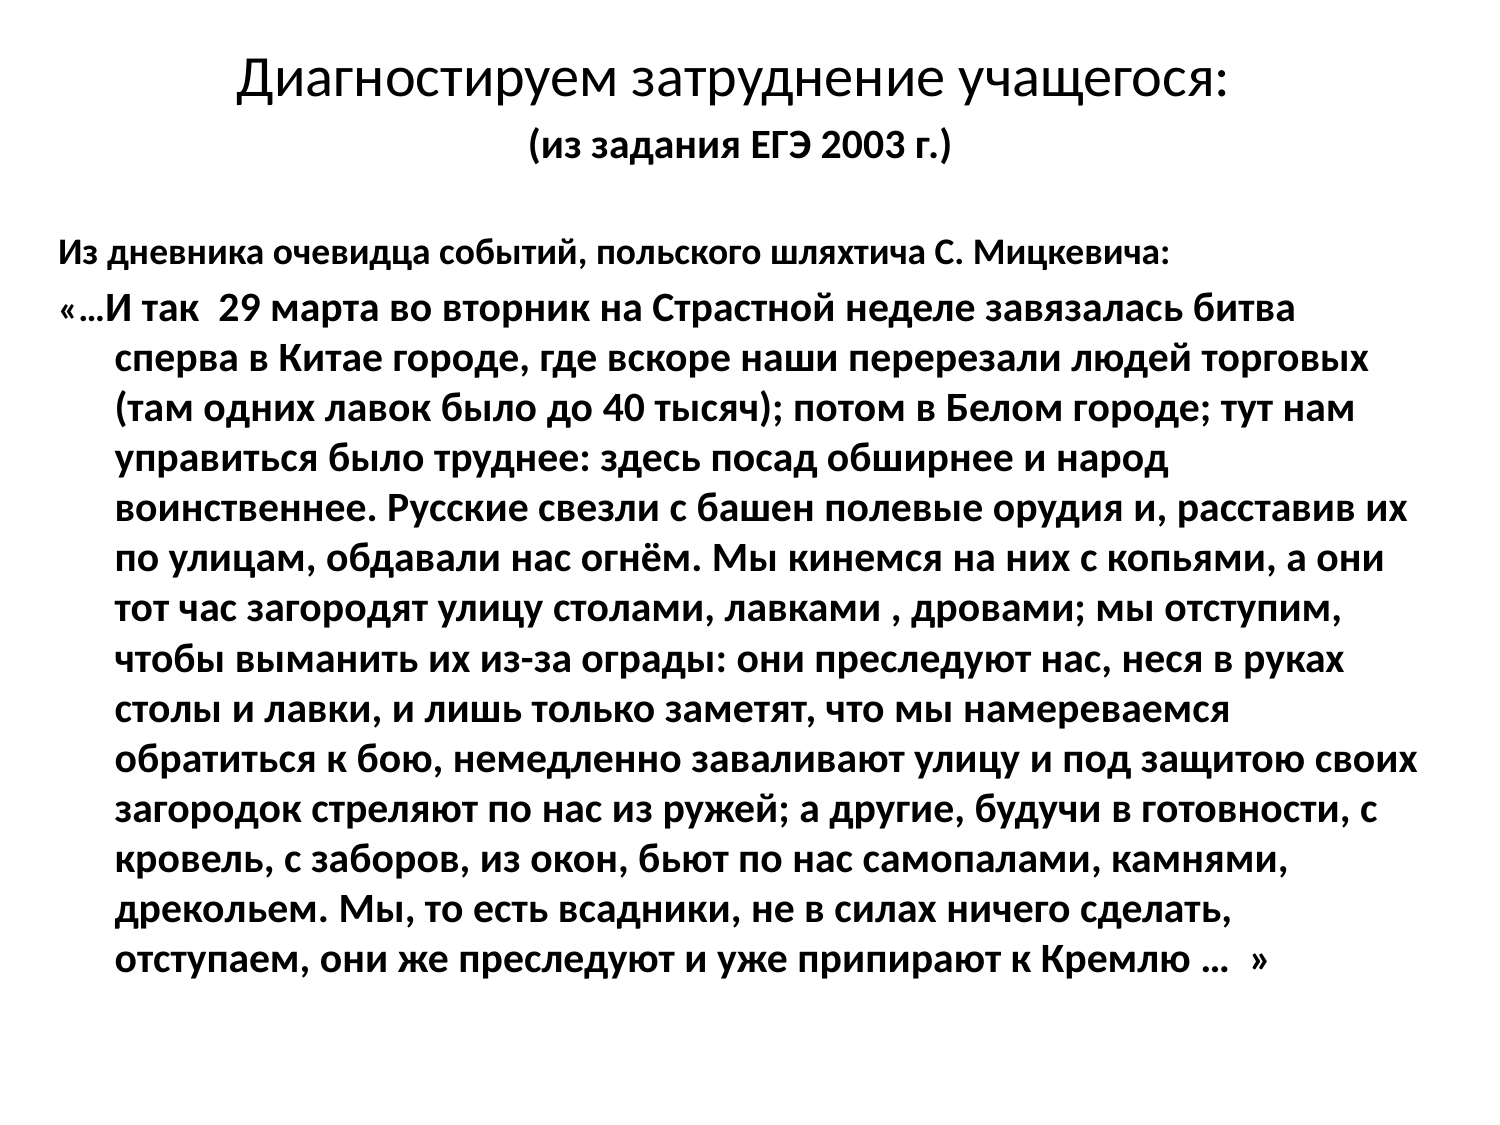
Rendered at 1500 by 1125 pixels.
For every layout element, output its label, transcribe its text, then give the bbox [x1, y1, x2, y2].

list Диагностируем затруднение учащегося: (из задания ЕГЭ 2003 г.) Из дневника очевидца событий, польского шляхтича С. Мицкевича: «…И так 29 марта во вторник на Страстной неделе завязалась битва сперва в Китае городе, где вскоре наши перерезали людей торговых (там одних лавок было до 40 тысяч); потом в Белом городе; тут нам управиться было труднее: здесь посад обширнее и народ воинственнее. Русские свезли с башен полевые орудия и, расставив их по улицам, обдавали нас огнём. Мы кинемся на них с копьями, а они тот час загородят улицу столами, лавками , дровами; мы отступим, чтобы выманить их из-за ограды: они преследуют нас, неся в руках столы и лавки, и лишь только заметят, что мы намереваемся обратиться к бою, немедленно заваливают улицу и под защитою своих загородок стреляют по нас из ружей; а другие, будучи в готовности, с кровель, с заборов, из окон, бьют по нас самопалами, камнями, дрекольем. Мы, то есть всадники, не в силах ничего сделать, отступаем, они же преследуют и уже припирают к Кремлю … » [42, 30, 1438, 1071]
